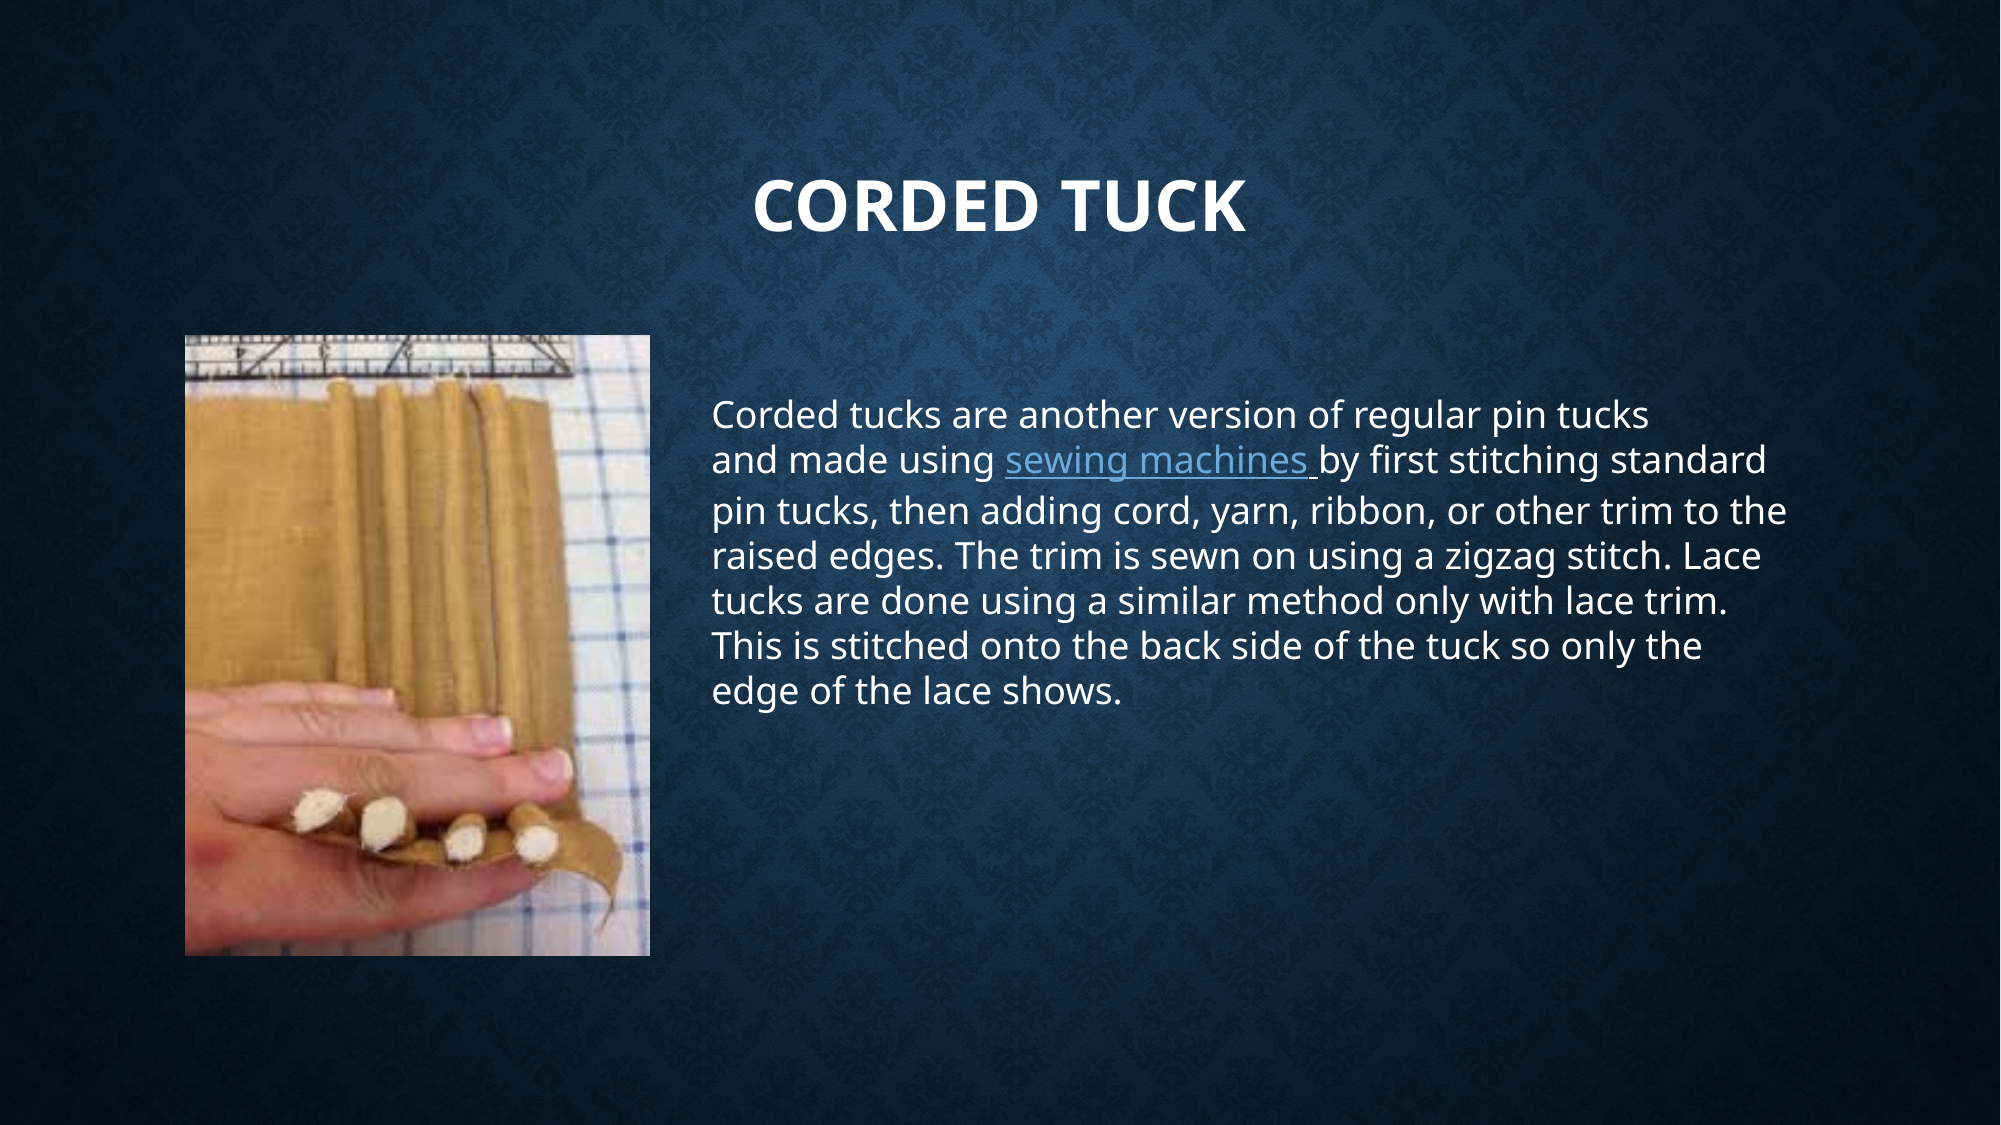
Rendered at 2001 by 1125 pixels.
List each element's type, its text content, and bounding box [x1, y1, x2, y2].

picture [184, 335, 651, 957]
title CORDED TUCK [149, 99, 1849, 318]
text_box Corded tucks are another version of regular pin tucks and made using sewing machines by first stitching standard pin tucks, then adding cord, yarn, ribbon, or other trim to the raised edges. The trim is sewn on using a zigzag stitch. Lace tucks are done using a similar method only with lace trim. This is stitched onto the back side of the tuck so only the edge of the lace shows. [696, 383, 1815, 720]
